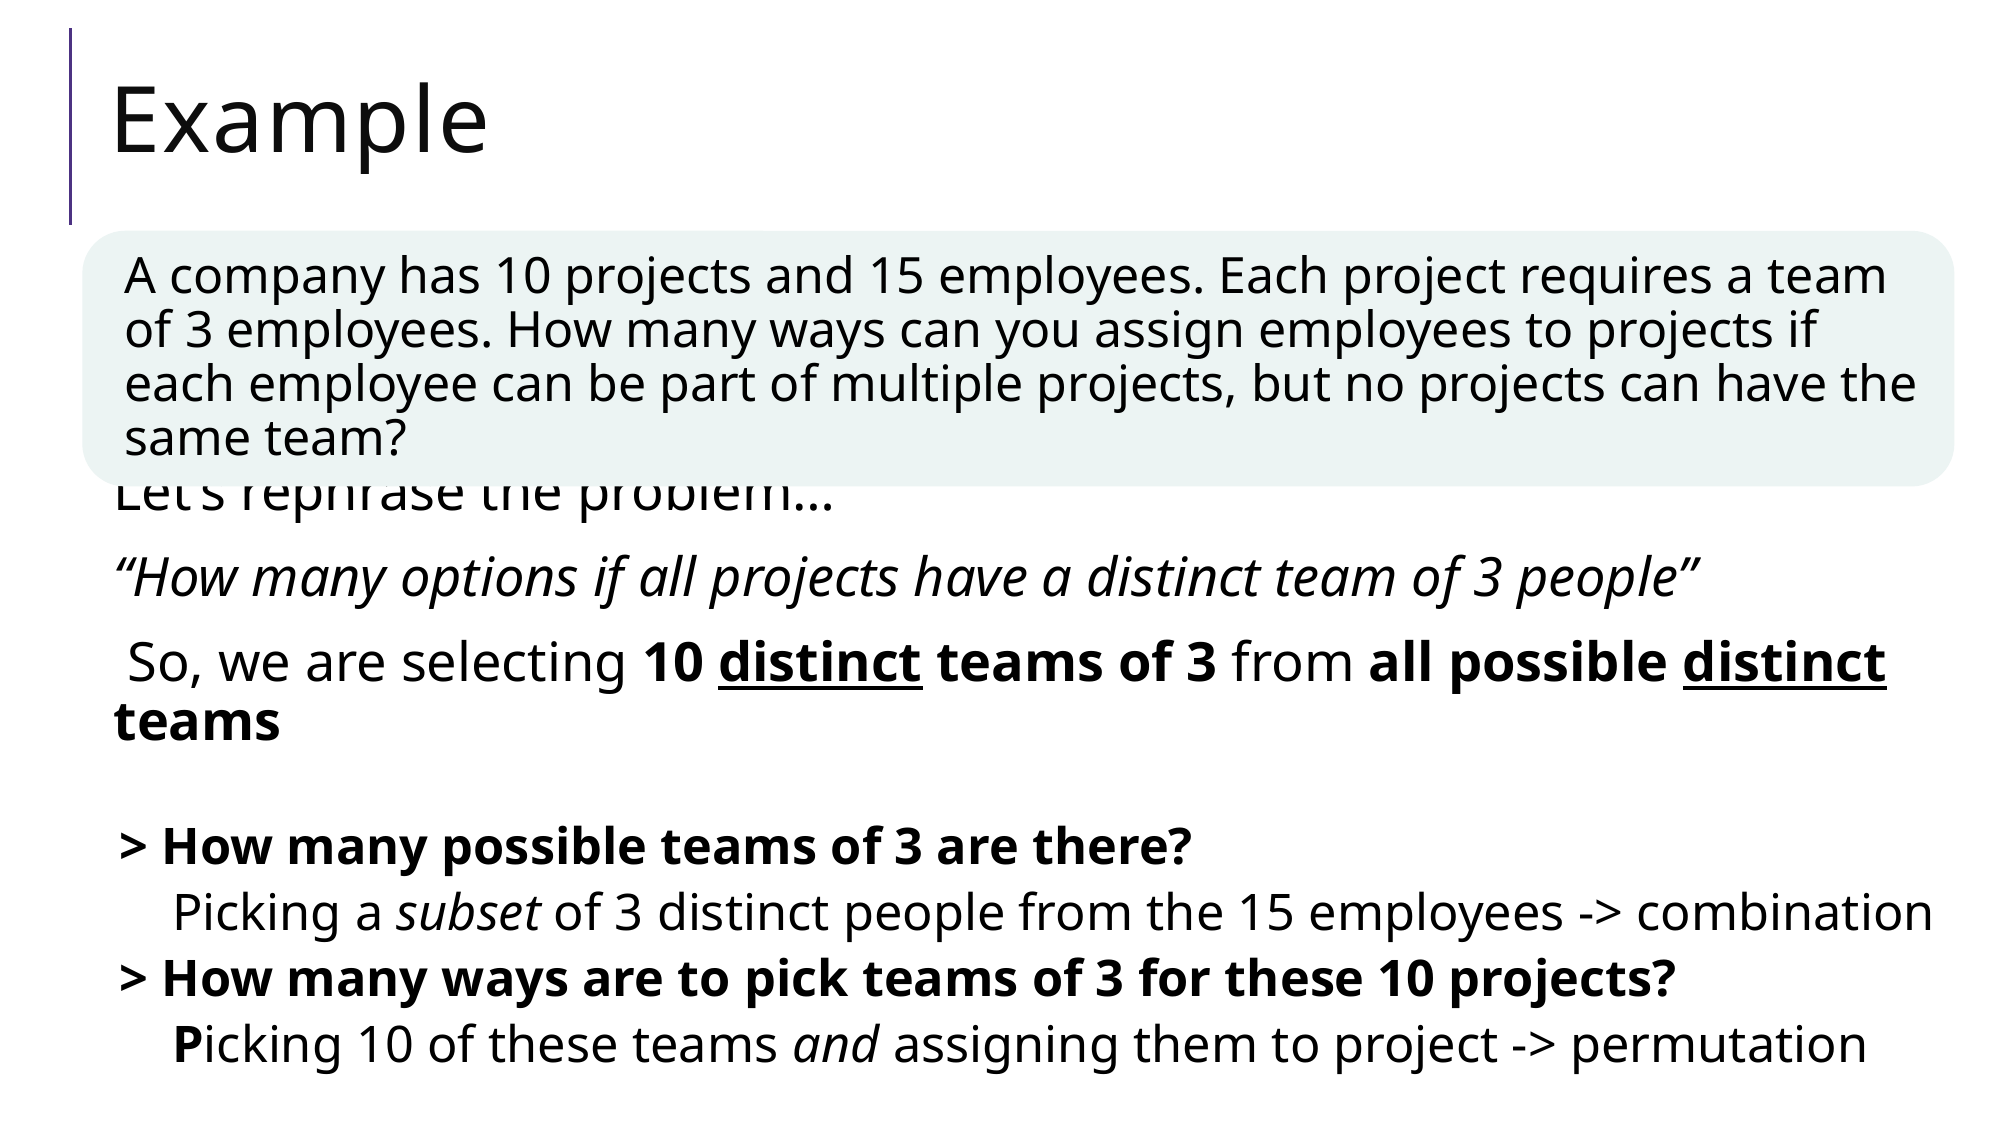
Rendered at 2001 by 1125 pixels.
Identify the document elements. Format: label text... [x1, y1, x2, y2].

text_box A company has 10 projects and 15 employees. Each project requires a team of 3 employees. How many ways can you assign employees to projects if each employee can be part of multiple projects, but no projects can have the same team? [82, 230, 1955, 487]
title Example [94, 43, 1930, 210]
